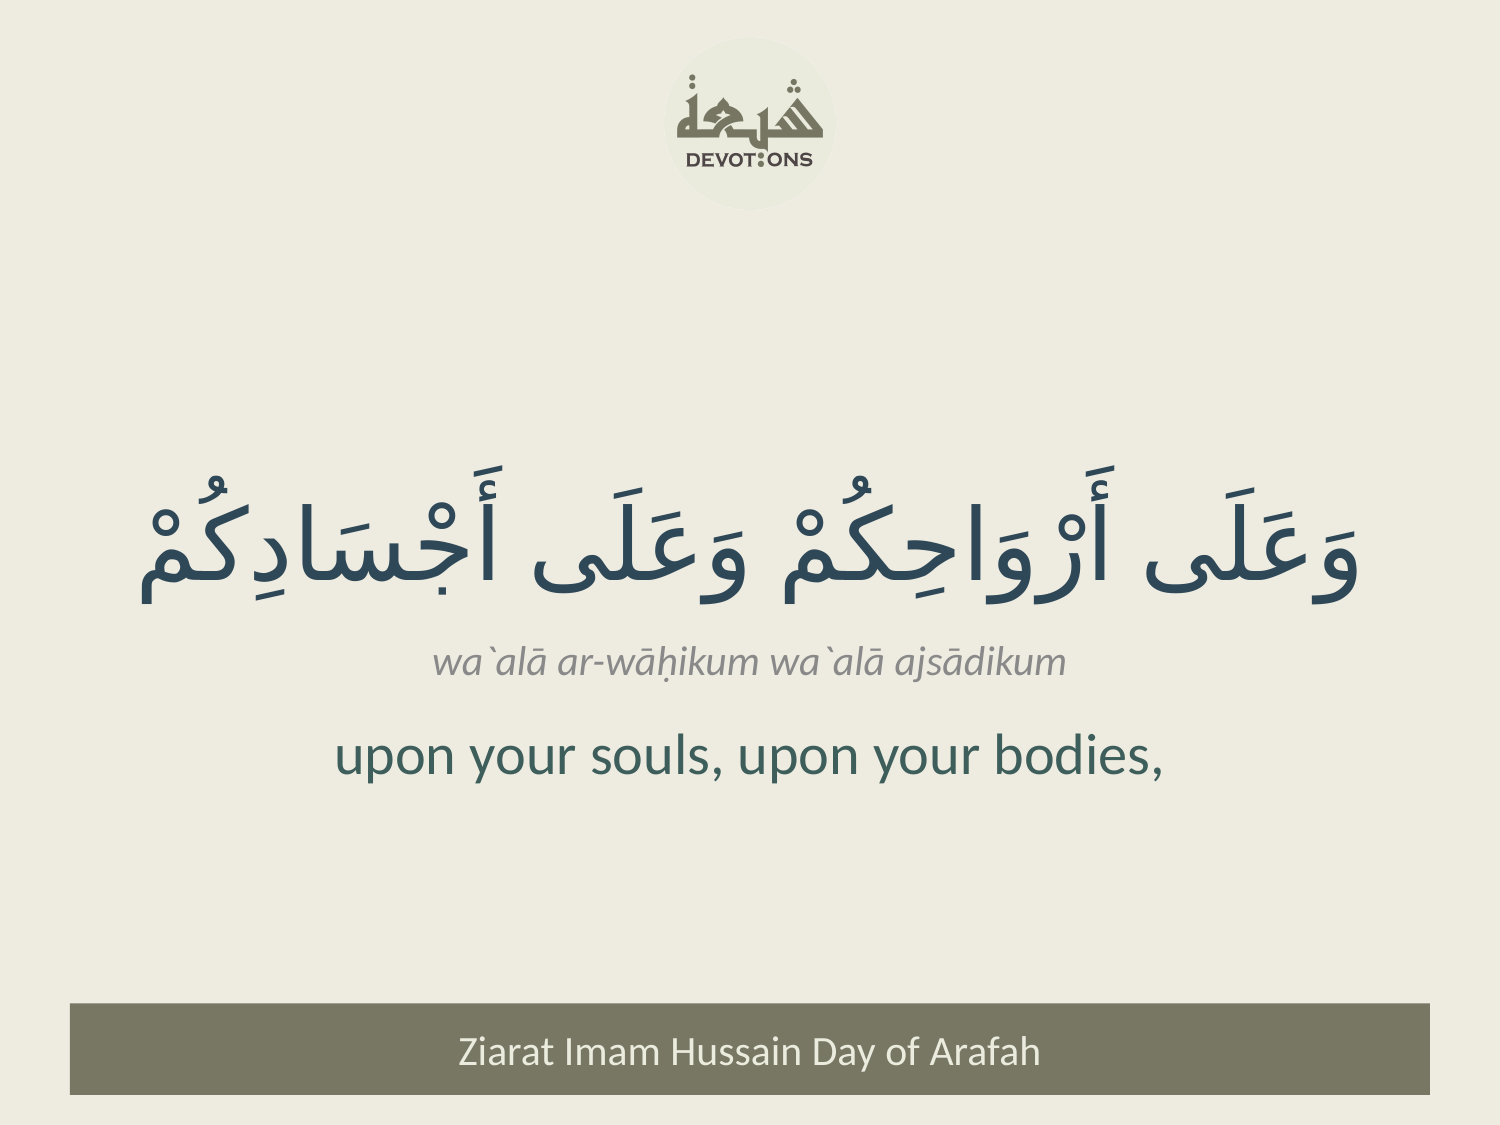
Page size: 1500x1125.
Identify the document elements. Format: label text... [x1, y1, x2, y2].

list Ziarat Imam Hussain Day of Arafah [69, 1003, 1430, 1095]
picture [656, 29, 844, 203]
list وَعَلَى أَرْوَاحِكُمْ وَعَلَى أَجْسَادِكُمْ wa`alā ar-wāḥikum wa`alā ajsādikum upon your souls, upon your bodies, [69, 203, 1430, 1003]
